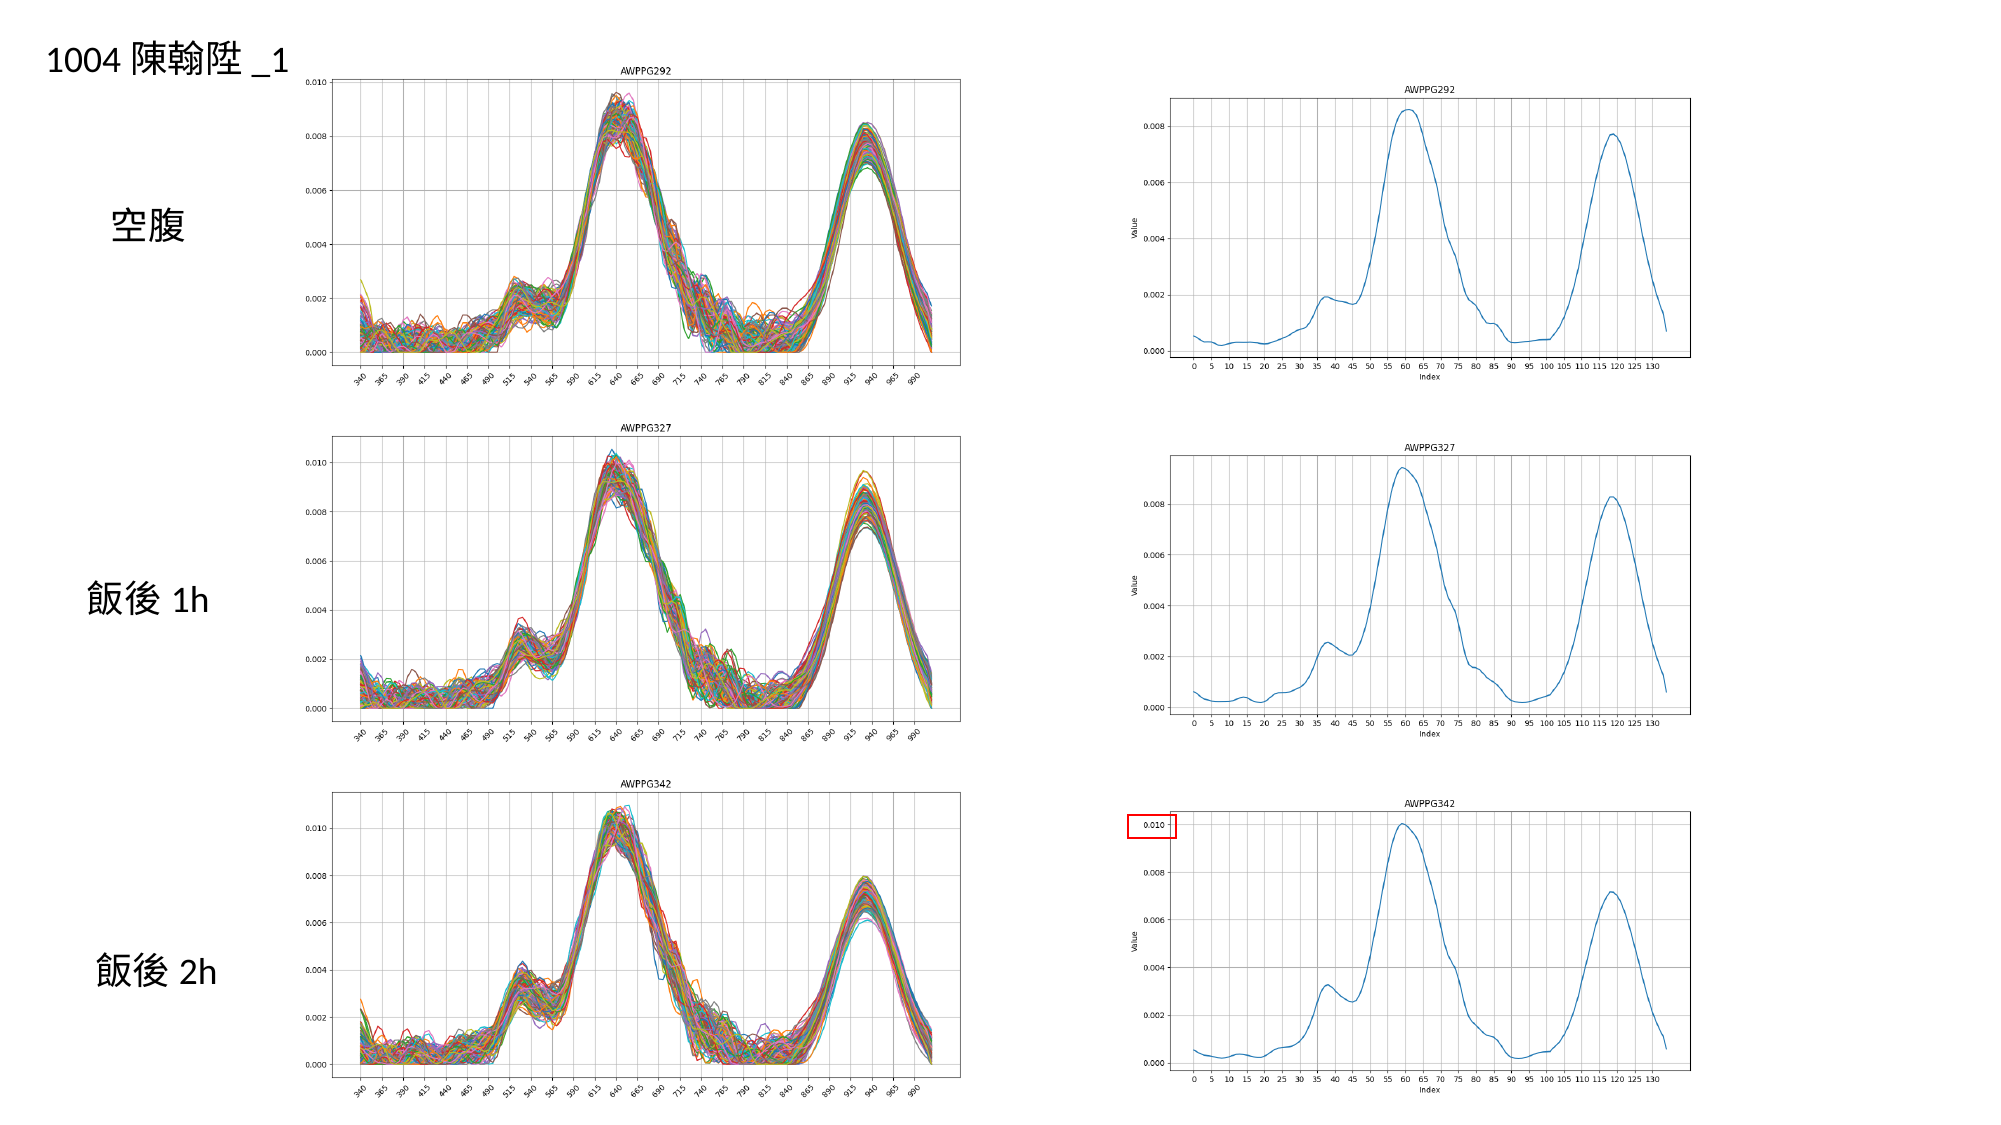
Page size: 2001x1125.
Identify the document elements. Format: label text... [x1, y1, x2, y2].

picture [1086, 415, 1757, 751]
text_box 飯後2h [80, 939, 233, 999]
picture [296, 415, 968, 751]
picture [296, 58, 968, 395]
picture [1086, 771, 1757, 1107]
text_box 飯後1h [72, 567, 225, 627]
text_box 空腹 [95, 195, 201, 255]
text_box 1004陳翰陞_1 [30, 27, 305, 88]
picture [1086, 57, 1757, 394]
picture [296, 771, 968, 1107]
